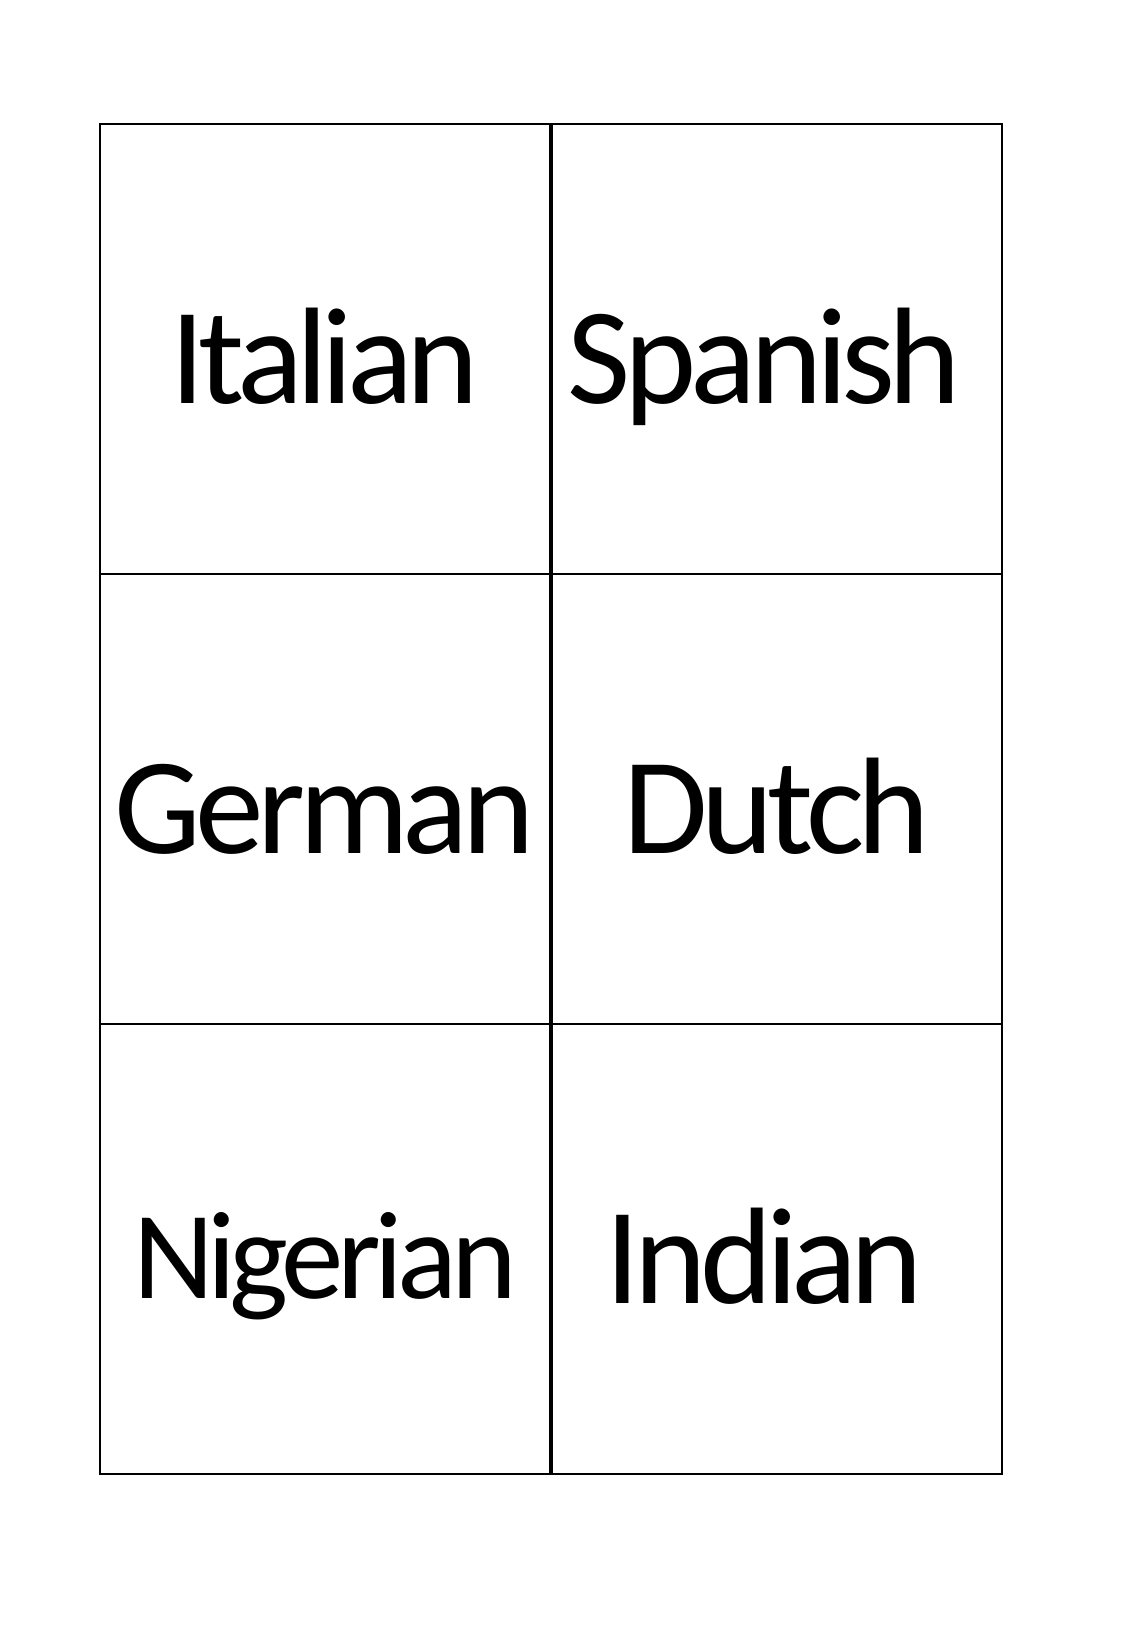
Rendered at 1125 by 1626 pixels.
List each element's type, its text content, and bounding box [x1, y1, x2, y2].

text_box Spanish [551, 123, 1003, 573]
text_box German [99, 573, 551, 1023]
text_box Dutch [551, 573, 1003, 1023]
text_box Indian [551, 1023, 1003, 1475]
text_box Italian [99, 123, 551, 573]
text_box Nigerian [99, 1023, 551, 1475]
